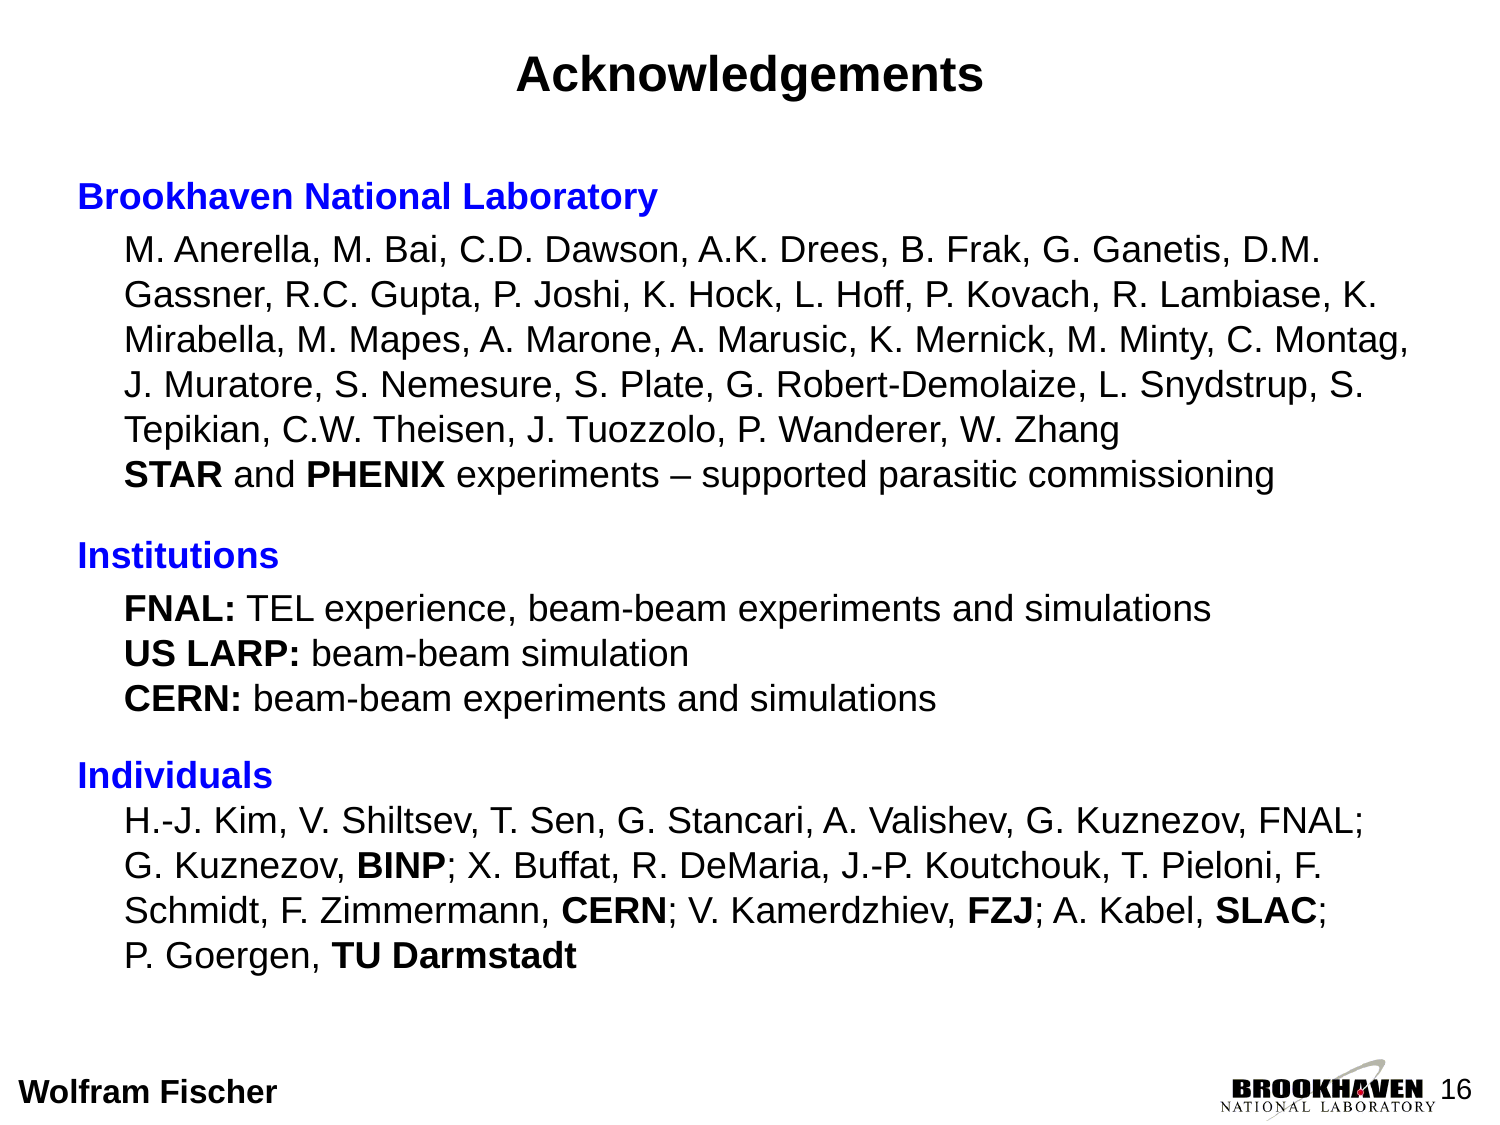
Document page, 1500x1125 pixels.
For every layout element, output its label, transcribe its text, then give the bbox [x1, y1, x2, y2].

picture [1220, 1058, 1437, 1121]
list Brookhaven National Laboratory M. Anerella, M. Bai, C.D. Dawson, A.K. Drees, B. Frak, G. Ganetis, D.M. Gassner, R.C. Gupta, P. Joshi, K. Hock, L. Hoff, P. Kovach, R. Lambiase, K. Mirabella, M. Mapes, A. Marone, A. Marusic, K. Mernick, M. Minty, C. Montag, J. Muratore, S. Nemesure, S. Plate, G. Robert-Demolaize, L. Snydstrup, S. Tepikian, C.W. Theisen, J. Tuozzolo, P. Wanderer, W. Zhang STAR and PHENIX experiments – supported parasitic commissioning Institutions FNAL: TEL experience, beam-beam experiments and simulations US LARP: beam-beam simulation CERN: beam-beam experiments and simulations Individuals H.-J. Kim, V. Shiltsev, T. Sen, G. Stancari, A. Valishev, G. Kuznezov, FNAL; G. Kuznezov, BINP; X. Buffat, R. DeMaria, J.-P. Koutchouk, T. Pieloni, F. Schmidt, F. Zimmermann, CERN; V. Kamerdzhiev, FZJ; A. Kabel, SLAC; P. Goergen, TU Darmstadt [61, 111, 1438, 1026]
title Acknowledgements [61, 36, 1438, 106]
